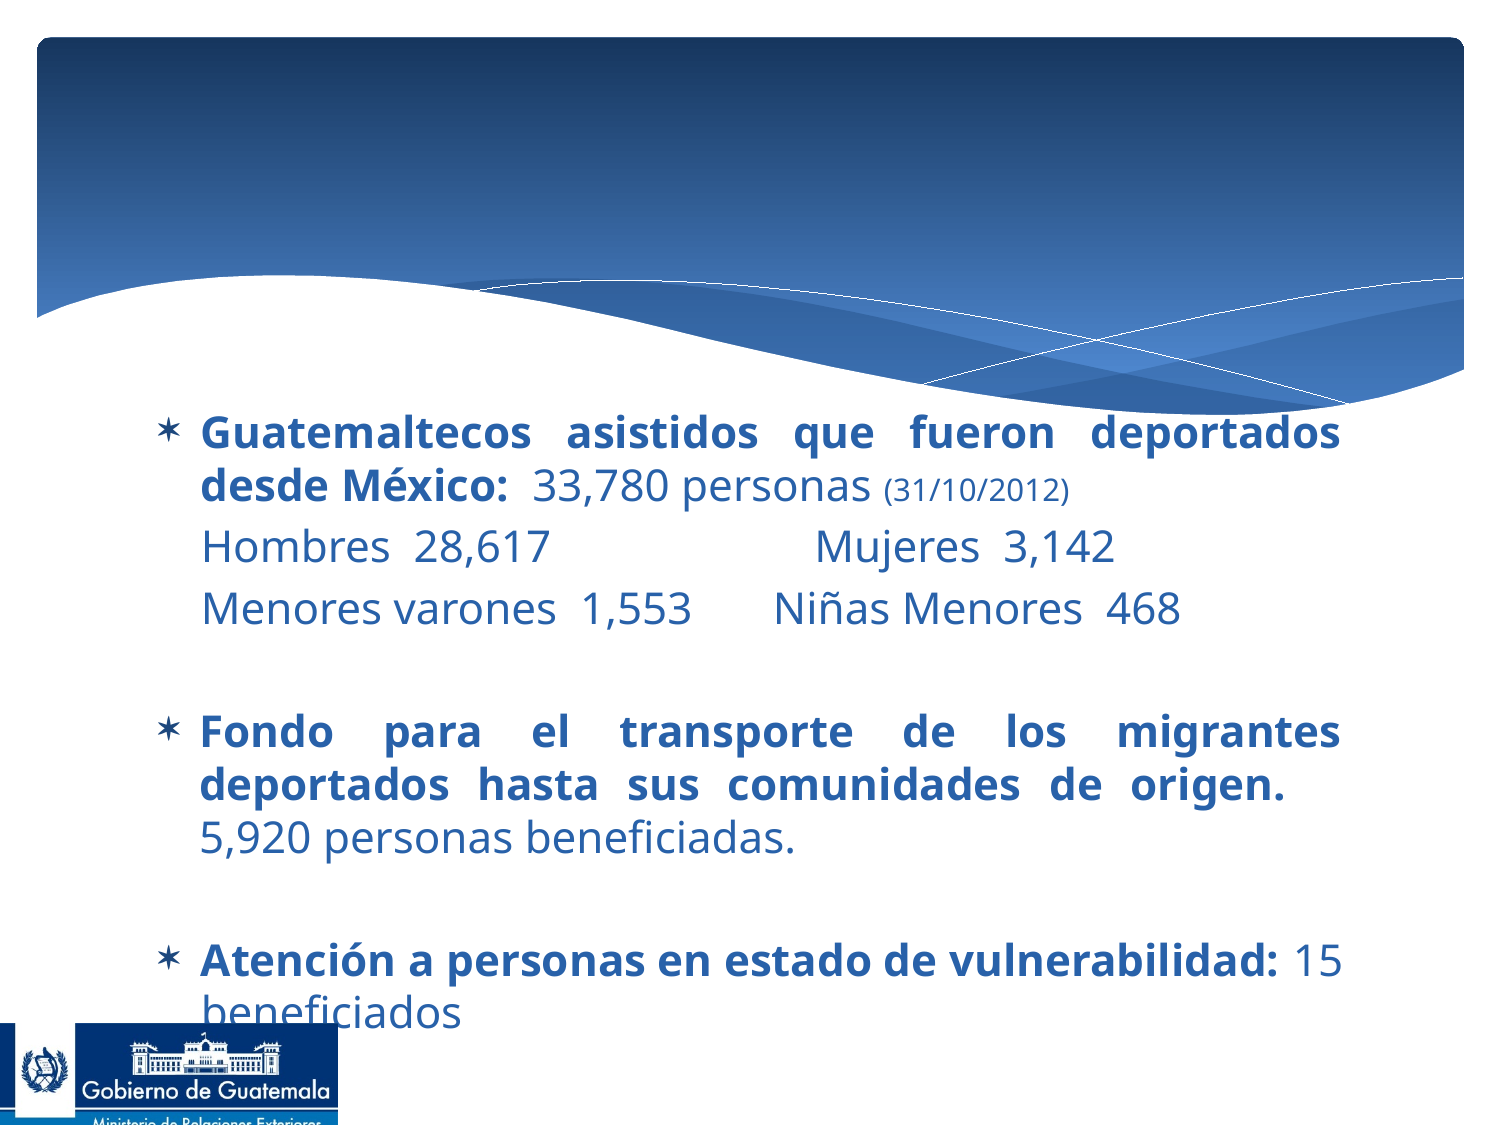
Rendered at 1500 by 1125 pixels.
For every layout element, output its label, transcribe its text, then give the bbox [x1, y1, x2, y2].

picture [0, 1022, 338, 1125]
list Guatemaltecos asistidos que fueron deportados desde México: 33,780 personas (31/10/2012) Hombres 28,617 Mujeres 3,142 Menores varones 1,553 Niñas Menores 468 Fondo para el transporte de los migrantes deportados hasta sus comunidades de origen. 5,920 personas beneficiadas. Atención a personas en estado de vulnerabilidad: 15 beneficiados [143, 397, 1359, 1047]
